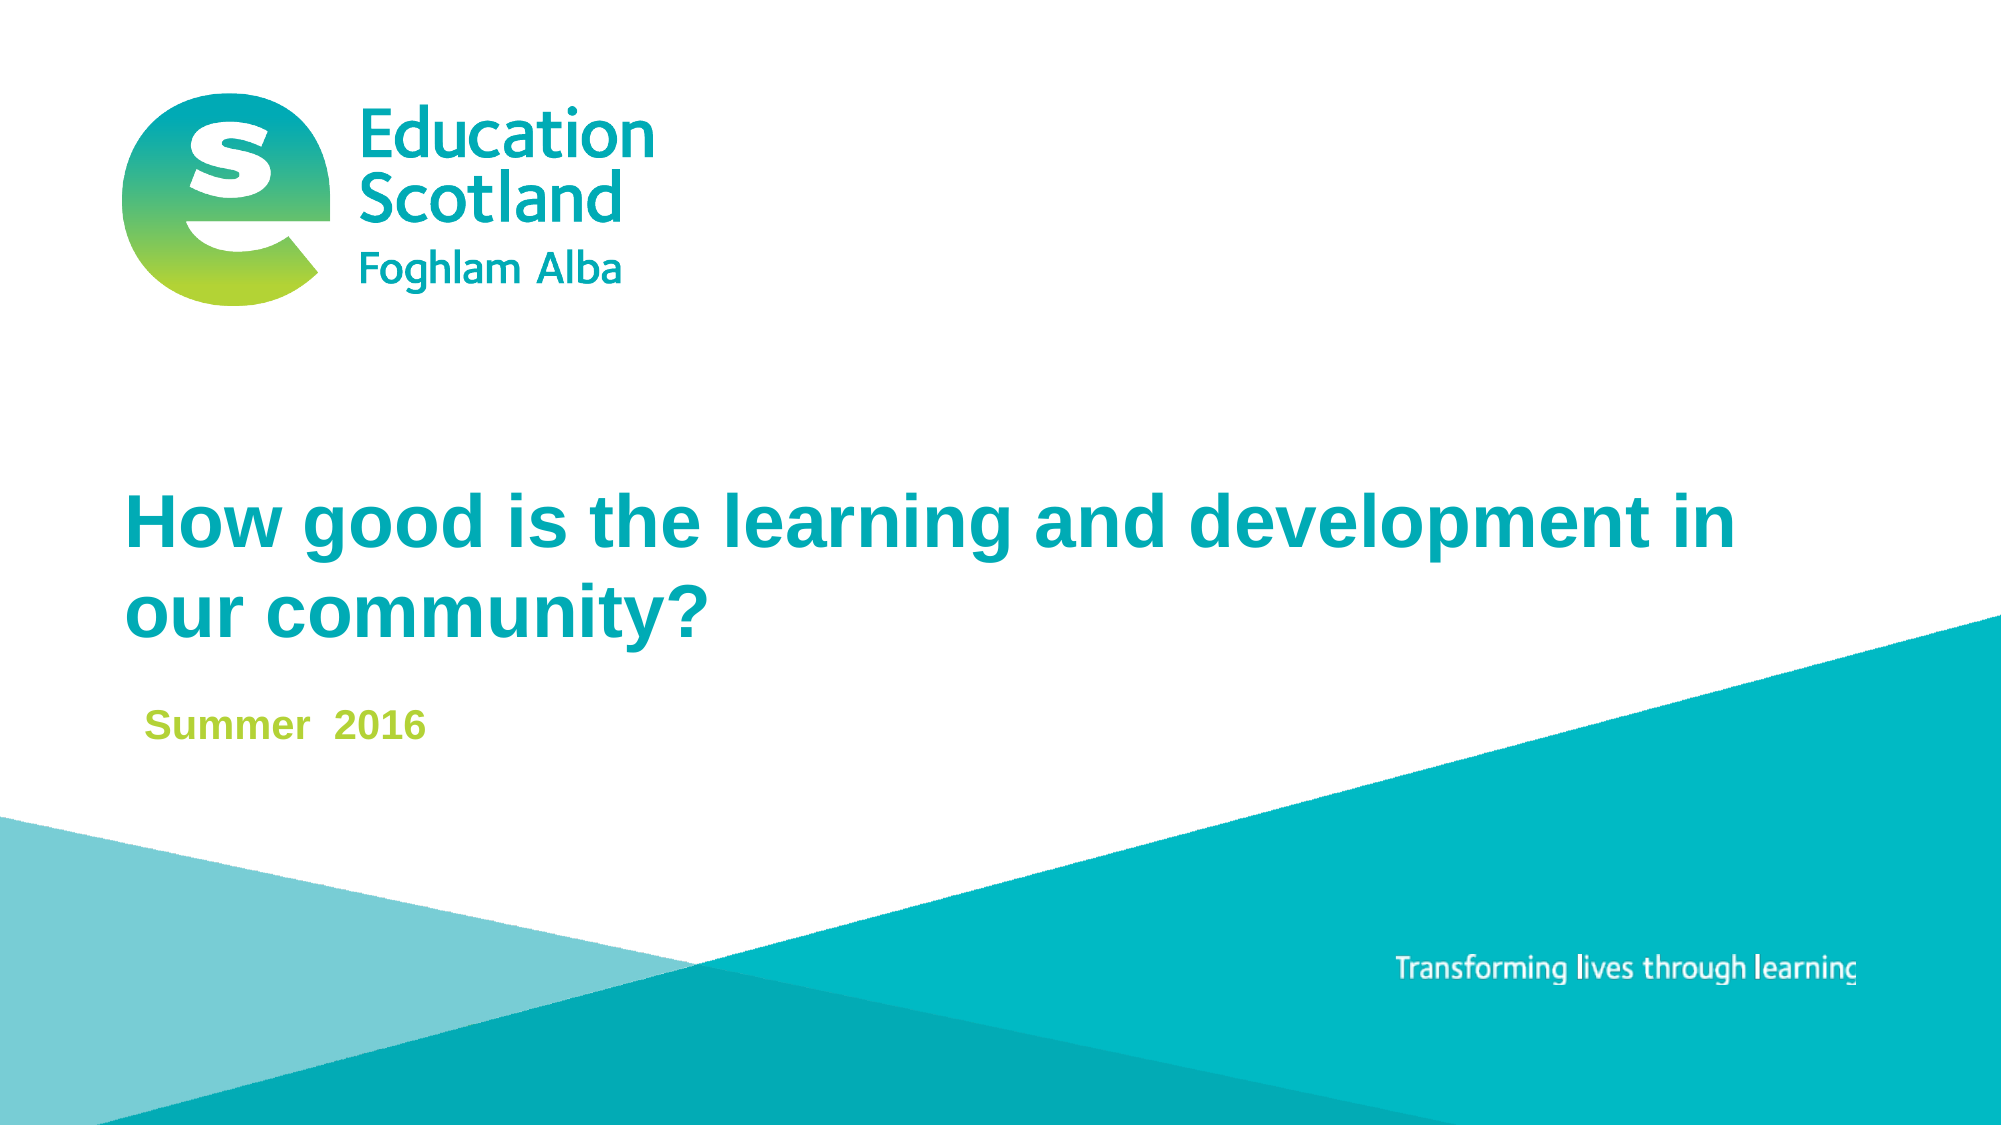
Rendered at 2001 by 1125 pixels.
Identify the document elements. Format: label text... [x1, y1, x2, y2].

text_box How good is the learning and development in our community? [109, 375, 1854, 605]
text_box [0, 608, 2000, 1125]
picture [107, 86, 665, 322]
